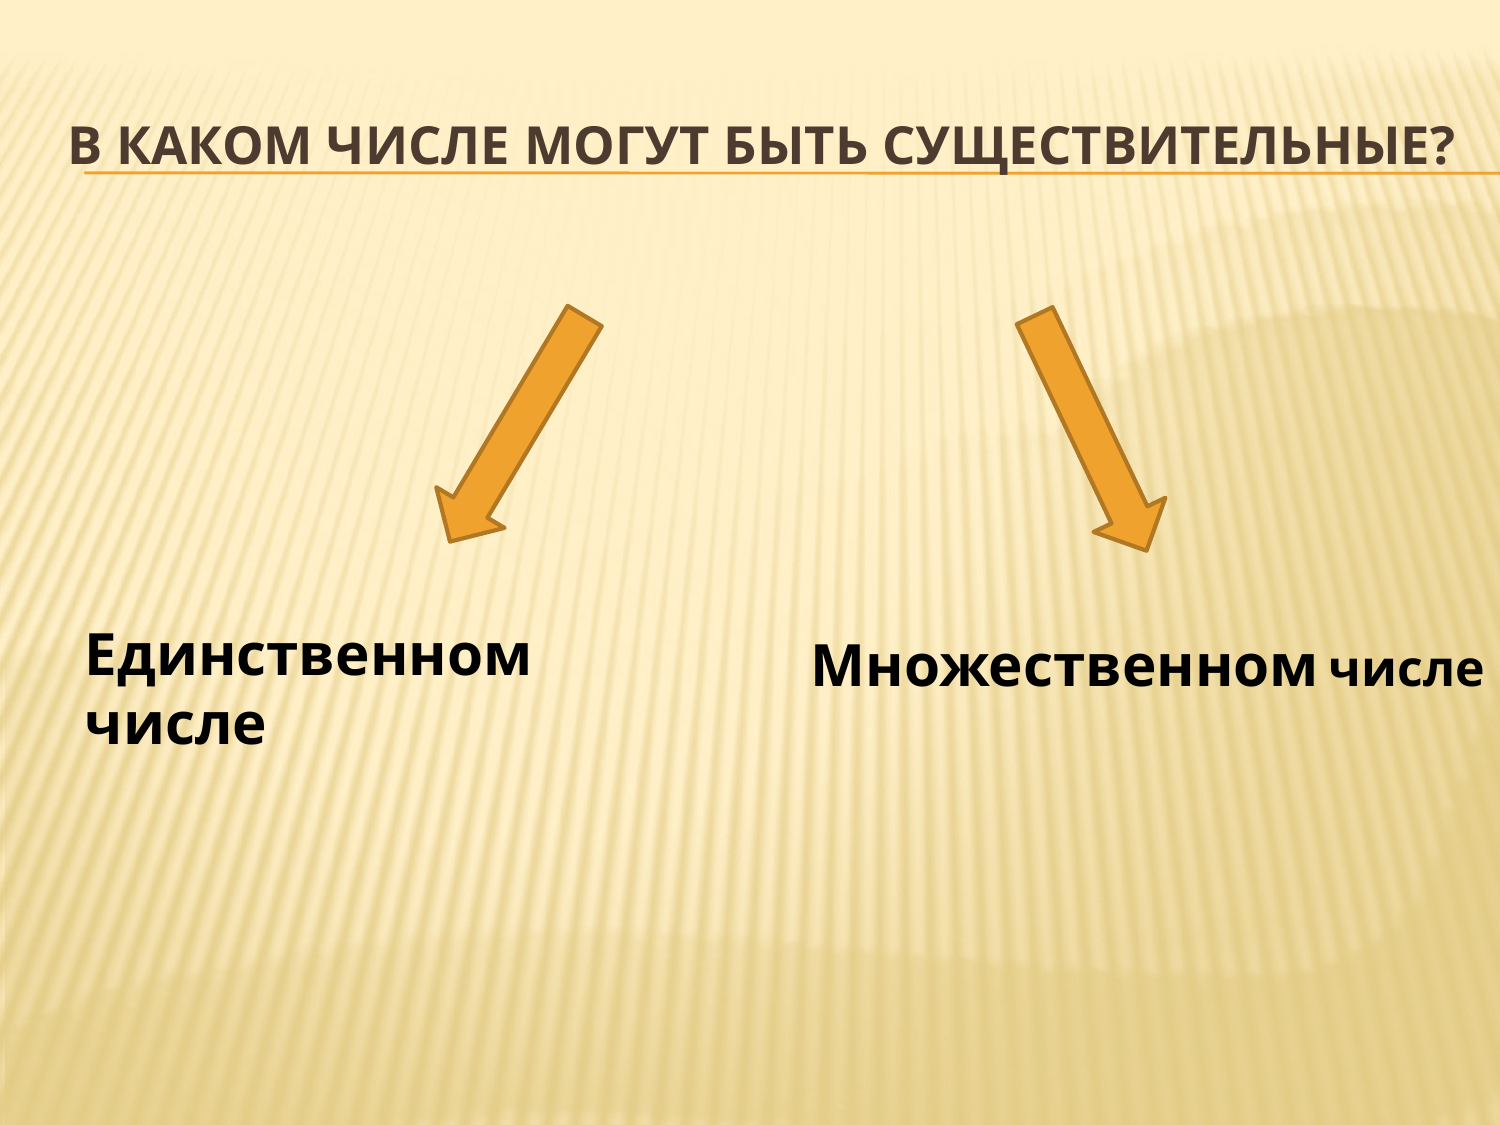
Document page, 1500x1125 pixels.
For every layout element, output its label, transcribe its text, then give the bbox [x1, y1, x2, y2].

text_box Единственном числе [70, 609, 645, 764]
text_box [434, 303, 604, 544]
text_box [1014, 305, 1168, 553]
text_box Множественном числе [795, 621, 1500, 706]
title В каком числе могут быть существительные? [49, 75, 1475, 213]
